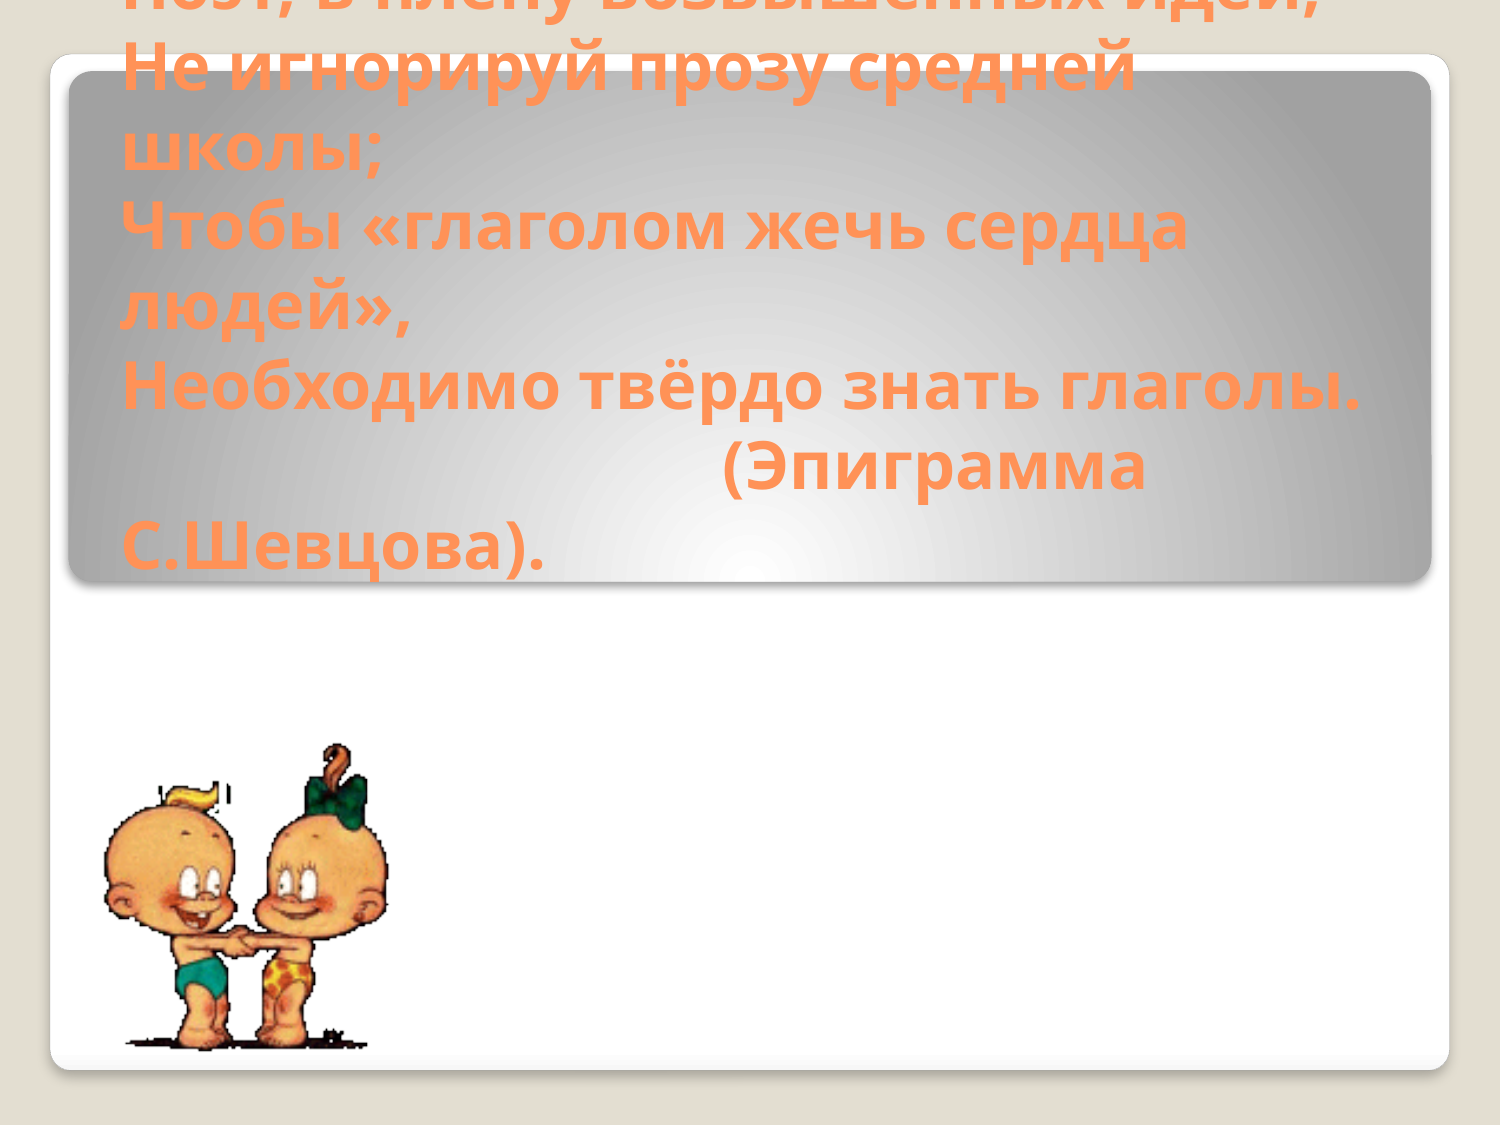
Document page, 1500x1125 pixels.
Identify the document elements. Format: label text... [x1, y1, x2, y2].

picture [88, 739, 400, 1058]
title Поэт, в плену возвышенных идей, Не игнорируй прозу средней школы; Чтобы «глаголом жечь сердца людей», Необходимо твёрдо знать глаголы. (Эпиграмма С.Шевцова). [112, 66, 1388, 591]
